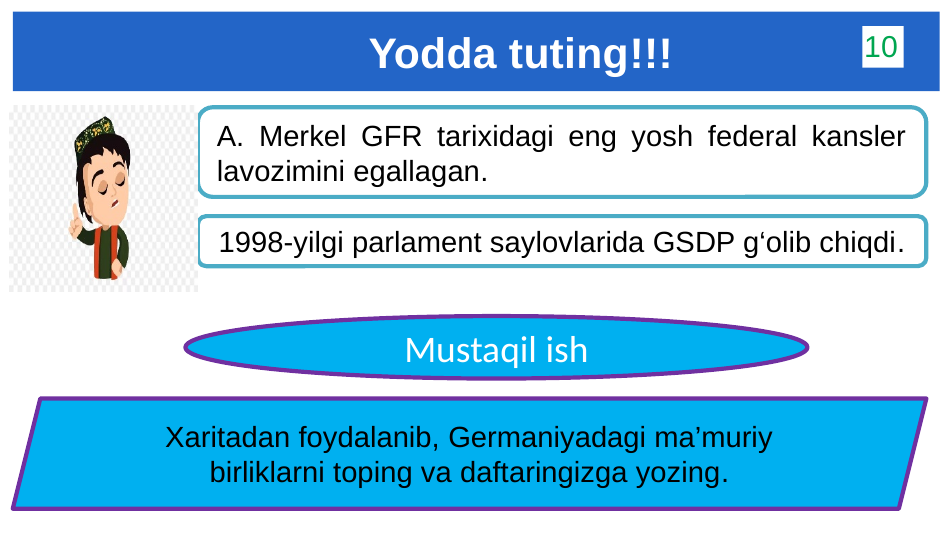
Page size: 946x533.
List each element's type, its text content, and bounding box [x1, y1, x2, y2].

text_box Mustaqil ish [183, 313, 810, 381]
title Yodda tuting!!! [366, 22, 690, 105]
picture [9, 105, 199, 292]
text_box A. Merkel GFR tarixidagi eng yosh federal kansler lavozimini egallagan. [203, 105, 929, 199]
text_box [12, 11, 940, 92]
text_box 10 [862, 24, 901, 64]
text_box [862, 26, 904, 68]
text_box 1998-yilgi parlament saylovlarida GSDP g‘olib chiqdi. [204, 214, 929, 269]
text_box Xaritadan foydalanib, Germaniyadagi ma’muriy birliklarni toping va daftaringizga yozing. [10, 396, 929, 511]
